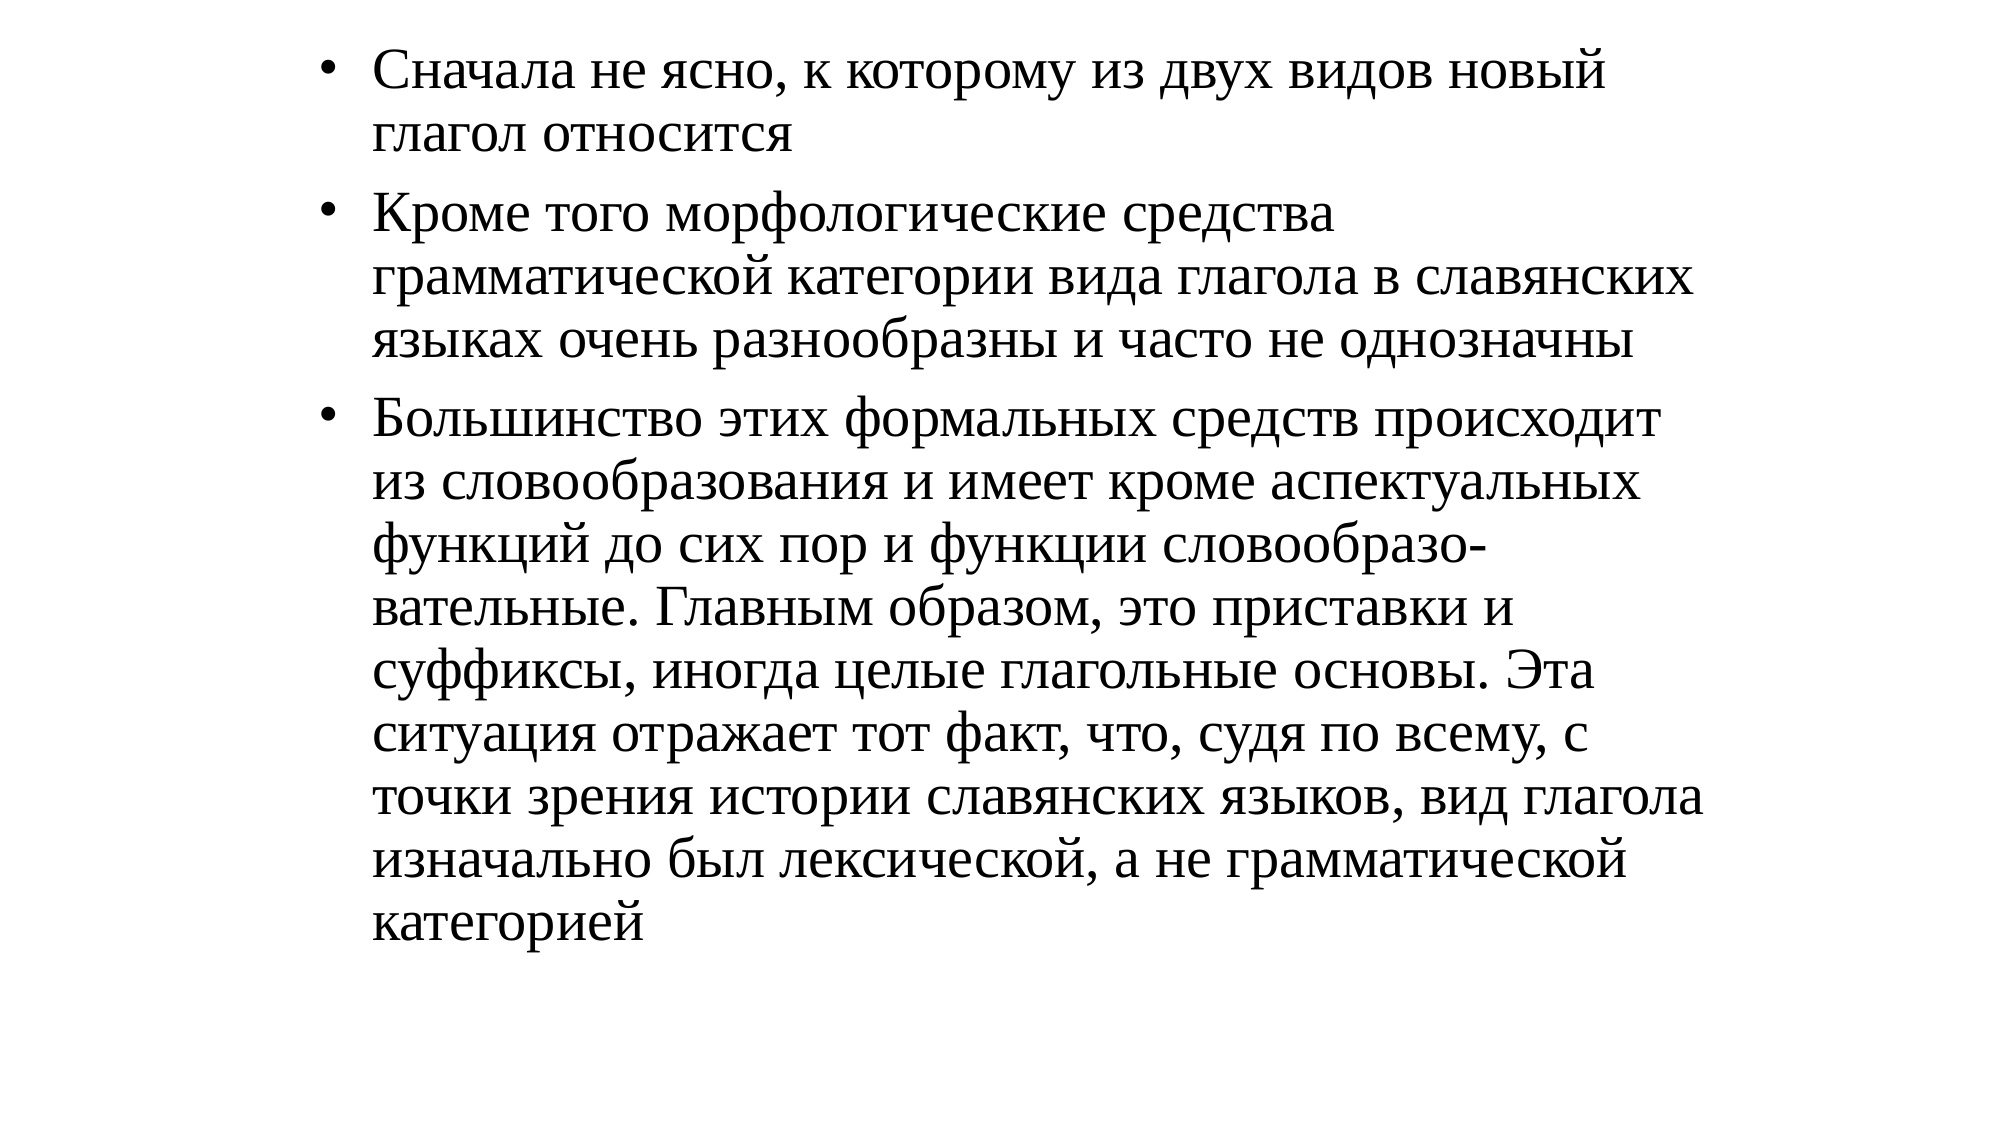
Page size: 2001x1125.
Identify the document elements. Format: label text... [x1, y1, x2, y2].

list Сначала не ясно, к которому из двух видов новый глагол относится Кроме того морфологические средства грамматической категории вида глагола в славянских языках очень разнообразны и часто не однозначны Большинство этих формальных средств происходит из словообразования и имеет кроме аспектуальных функций до сих пор и функции словообразо-вательные. Главным образом, это приставки и суффиксы, иногда целые глагольные основы. Эта ситуация отражает тот факт, что, судя по всему, с точки зрения истории славянских языков, вид глагола изначально был лексической, а не грамматической категорией [303, 31, 1721, 1071]
